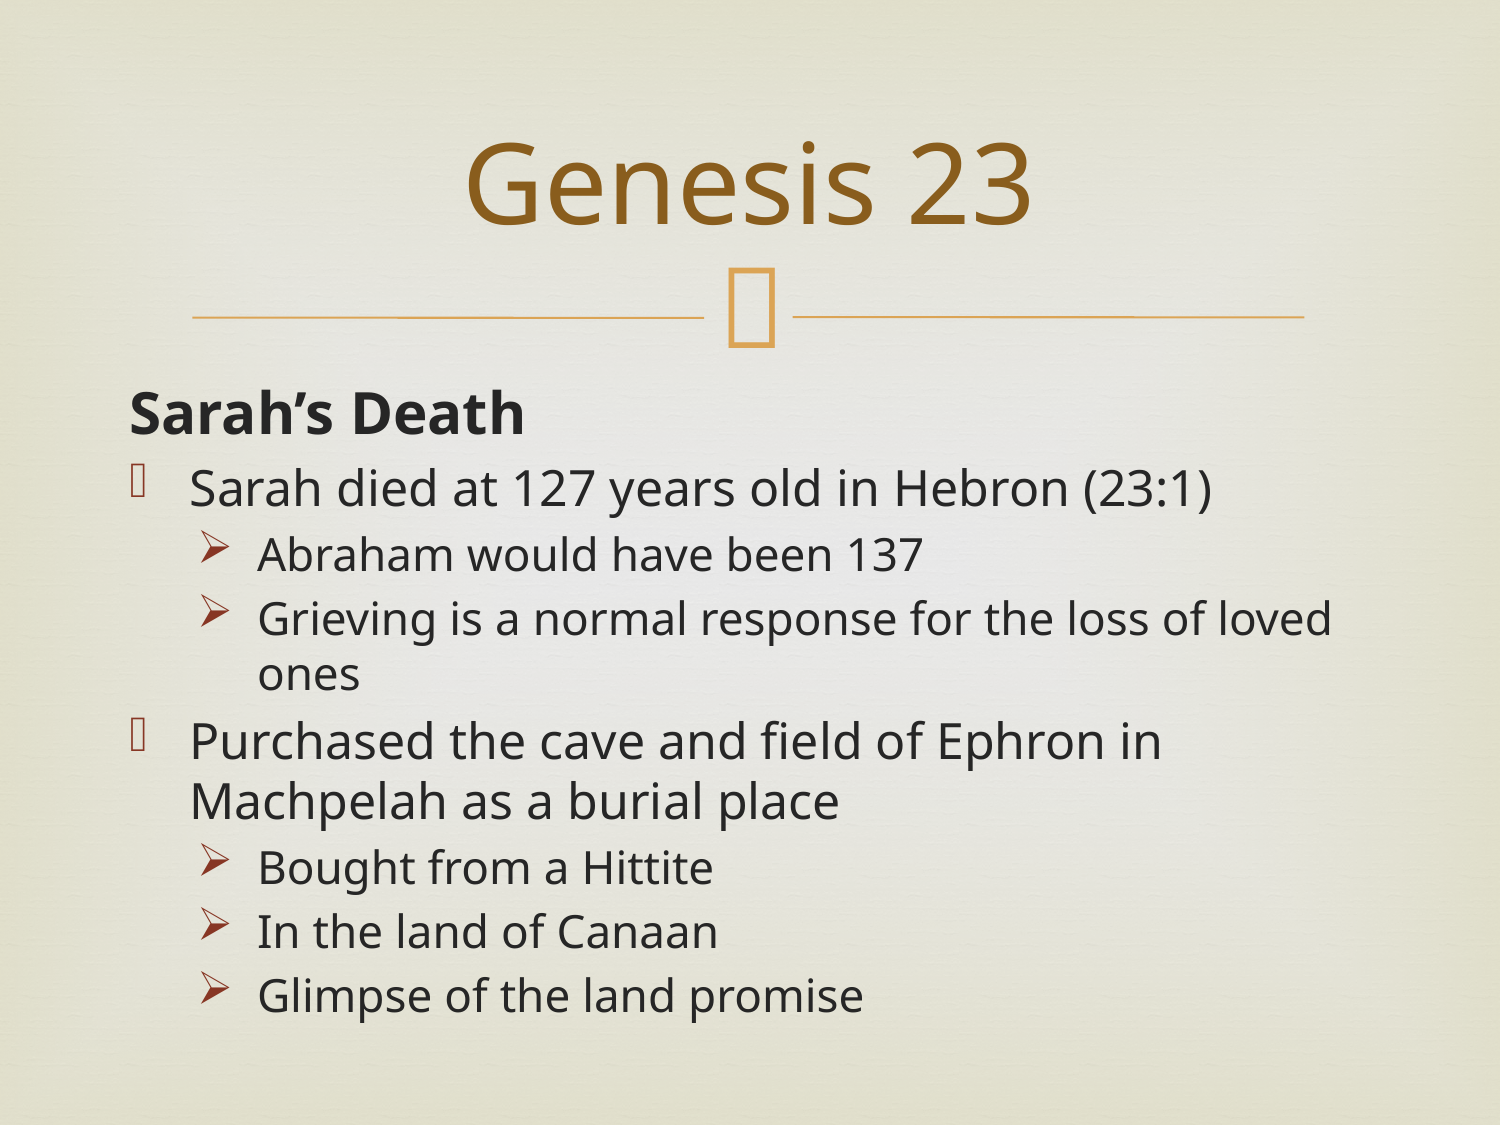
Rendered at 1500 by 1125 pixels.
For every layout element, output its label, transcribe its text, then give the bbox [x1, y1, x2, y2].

title Genesis 23 [112, 93, 1386, 267]
list Sarah’s Death Sarah died at 127 years old in Hebron (23:1) Abraham would have been 137 Grieving is a normal response for the loss of loved ones Purchased the cave and field of Ephron in Machpelah as a burial place Bought from a Hittite In the land of Canaan Glimpse of the land promise [114, 368, 1386, 1100]
